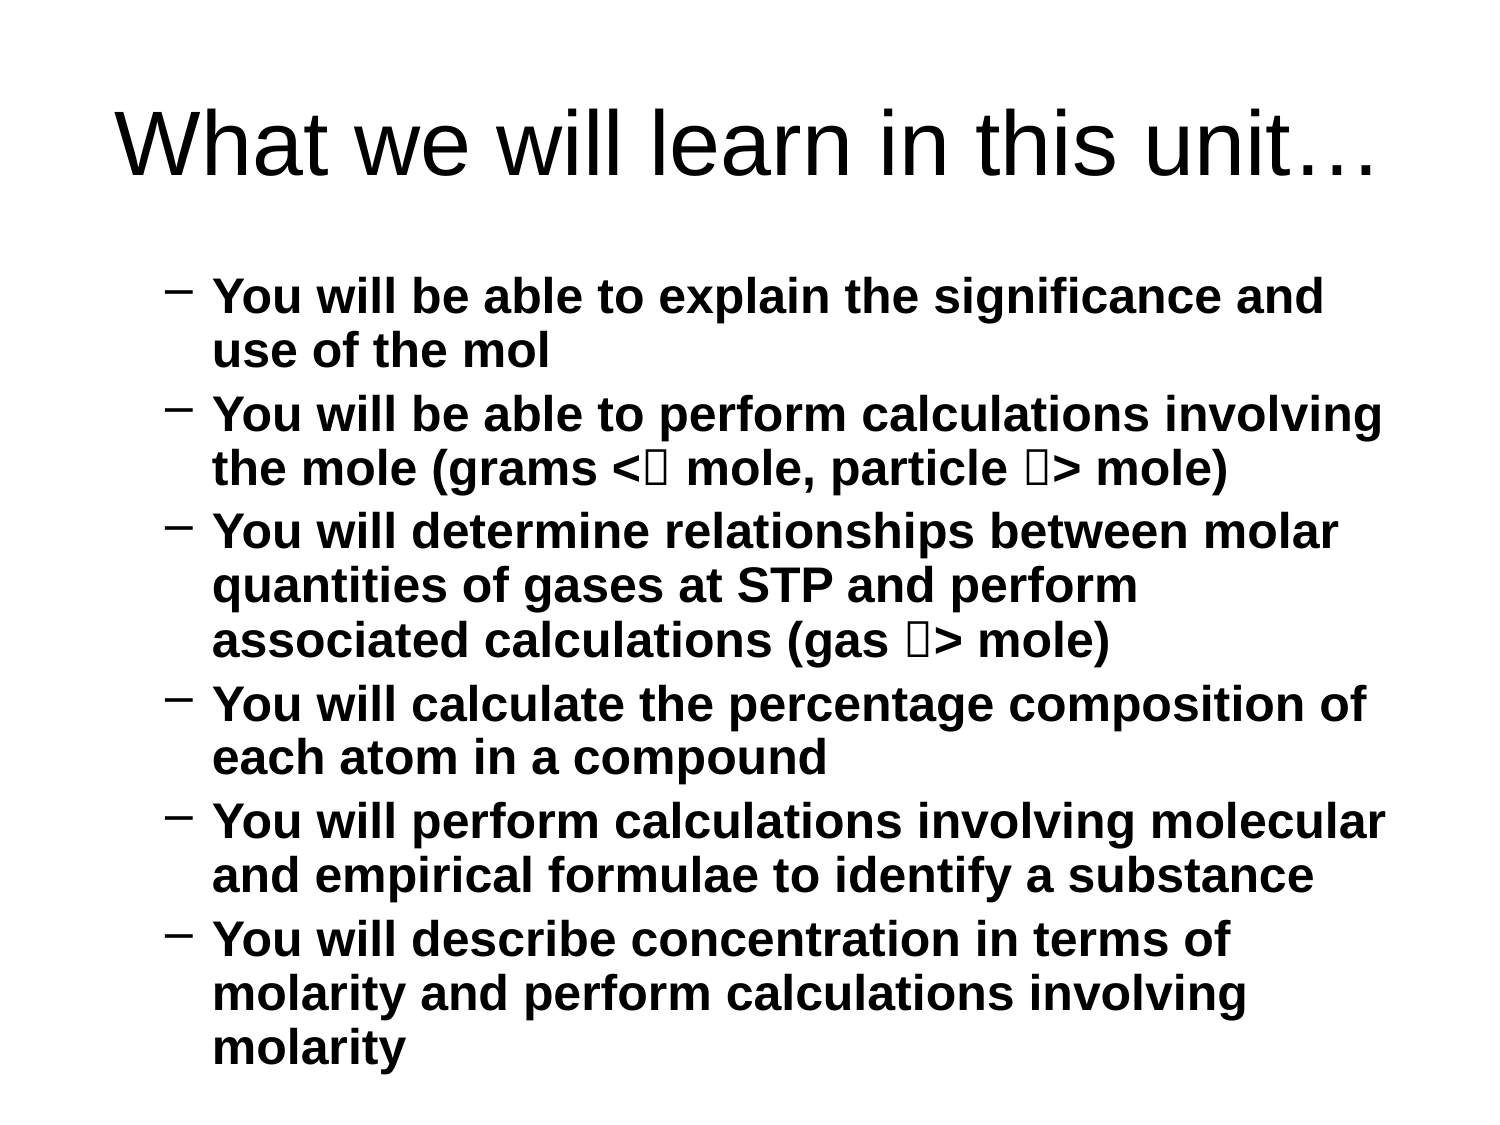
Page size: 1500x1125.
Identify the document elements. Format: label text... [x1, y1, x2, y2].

list You will be able to explain the significance and use of the mol You will be able to perform calculations involving the mole (grams < mole, particle > mole) You will determine relationships between molar quantities of gases at STP and perform associated calculations (gas > mole) You will calculate the percentage composition of each atom in a compound You will perform calculations involving molecular and empirical formulae to identify a substance You will describe concentration in terms of molarity and perform calculations involving molarity [74, 262, 1426, 1088]
title What we will learn in this unit… [74, 44, 1426, 233]
